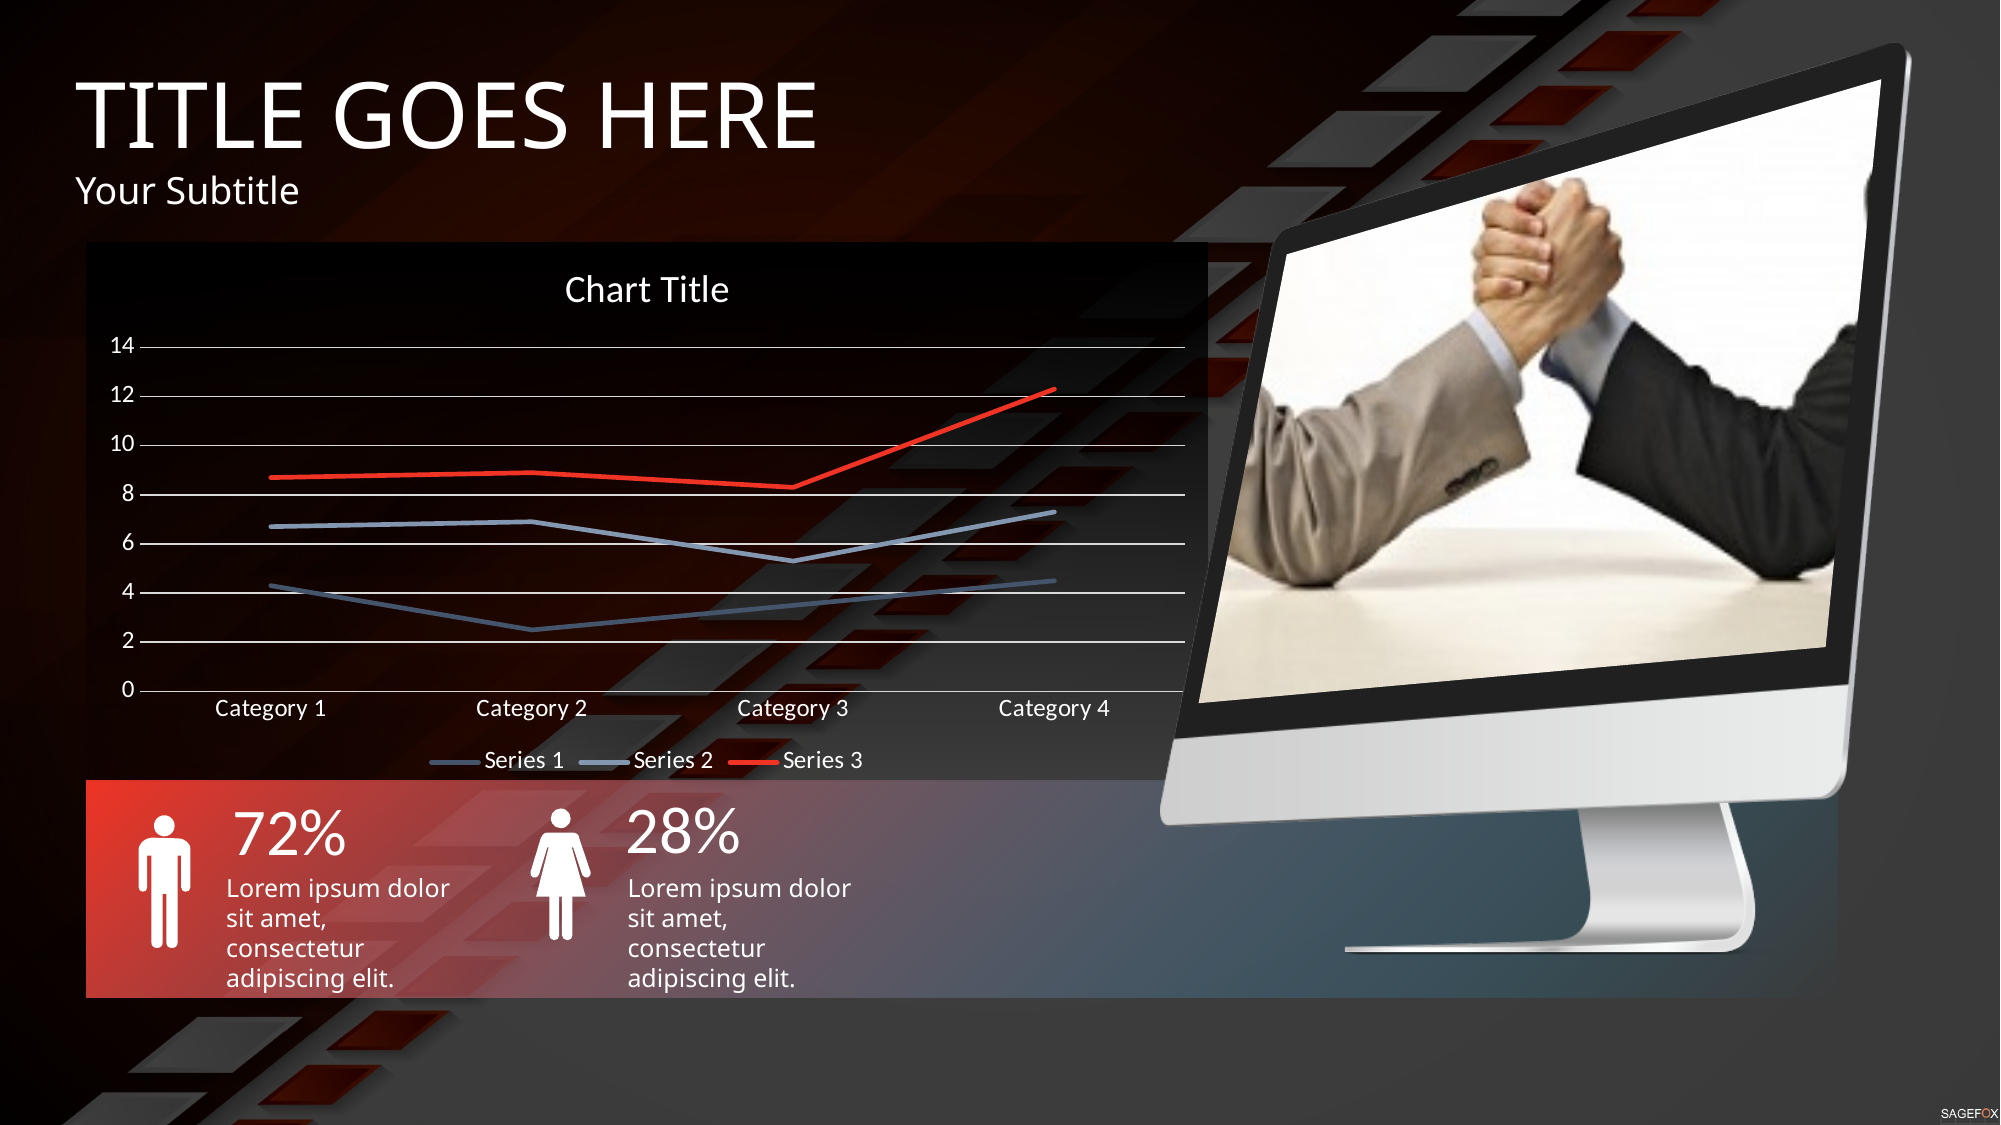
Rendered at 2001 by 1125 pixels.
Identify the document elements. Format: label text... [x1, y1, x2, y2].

text_box [369, 782, 612, 998]
text_box 72% [211, 782, 369, 865]
chart [86, 242, 1160, 782]
text_box [762, 782, 1160, 998]
text_box Lorem ipsum dolor sit amet, consectetur adipiscing elit. [211, 865, 468, 1000]
text_box 28% [605, 782, 762, 875]
text_box Lorem ipsum dolor sit amet, consectetur adipiscing elit. [612, 865, 869, 1000]
picture [0, 0, 2001, 1125]
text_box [138, 815, 191, 948]
text_box [86, 782, 211, 998]
text_box TITLE GOES HERE Your Subtitle [60, 49, 1036, 220]
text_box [529, 808, 592, 941]
